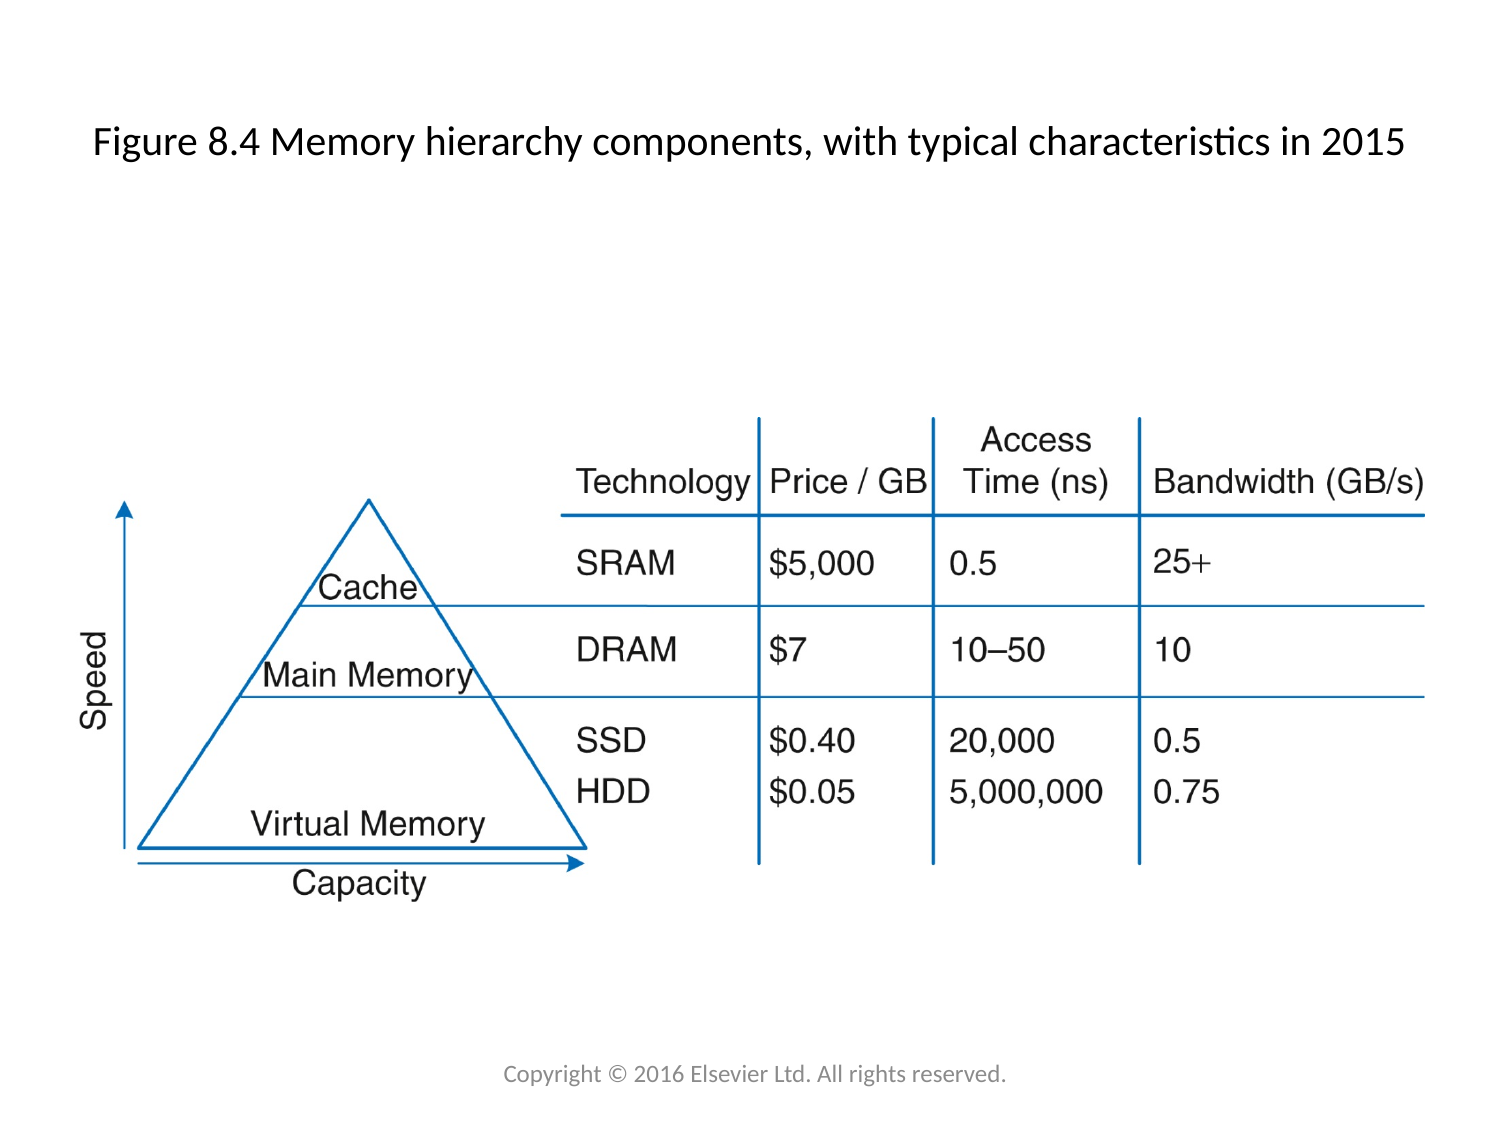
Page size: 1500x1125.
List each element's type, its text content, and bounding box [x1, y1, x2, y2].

footer Copyright © 2016 Elsevier Ltd. All rights reserved. [442, 1042, 1069, 1103]
title Figure 8.4 Memory hierarchy components, with typical characteristics in 2015 [75, 45, 1425, 233]
picture [74, 417, 1426, 903]
